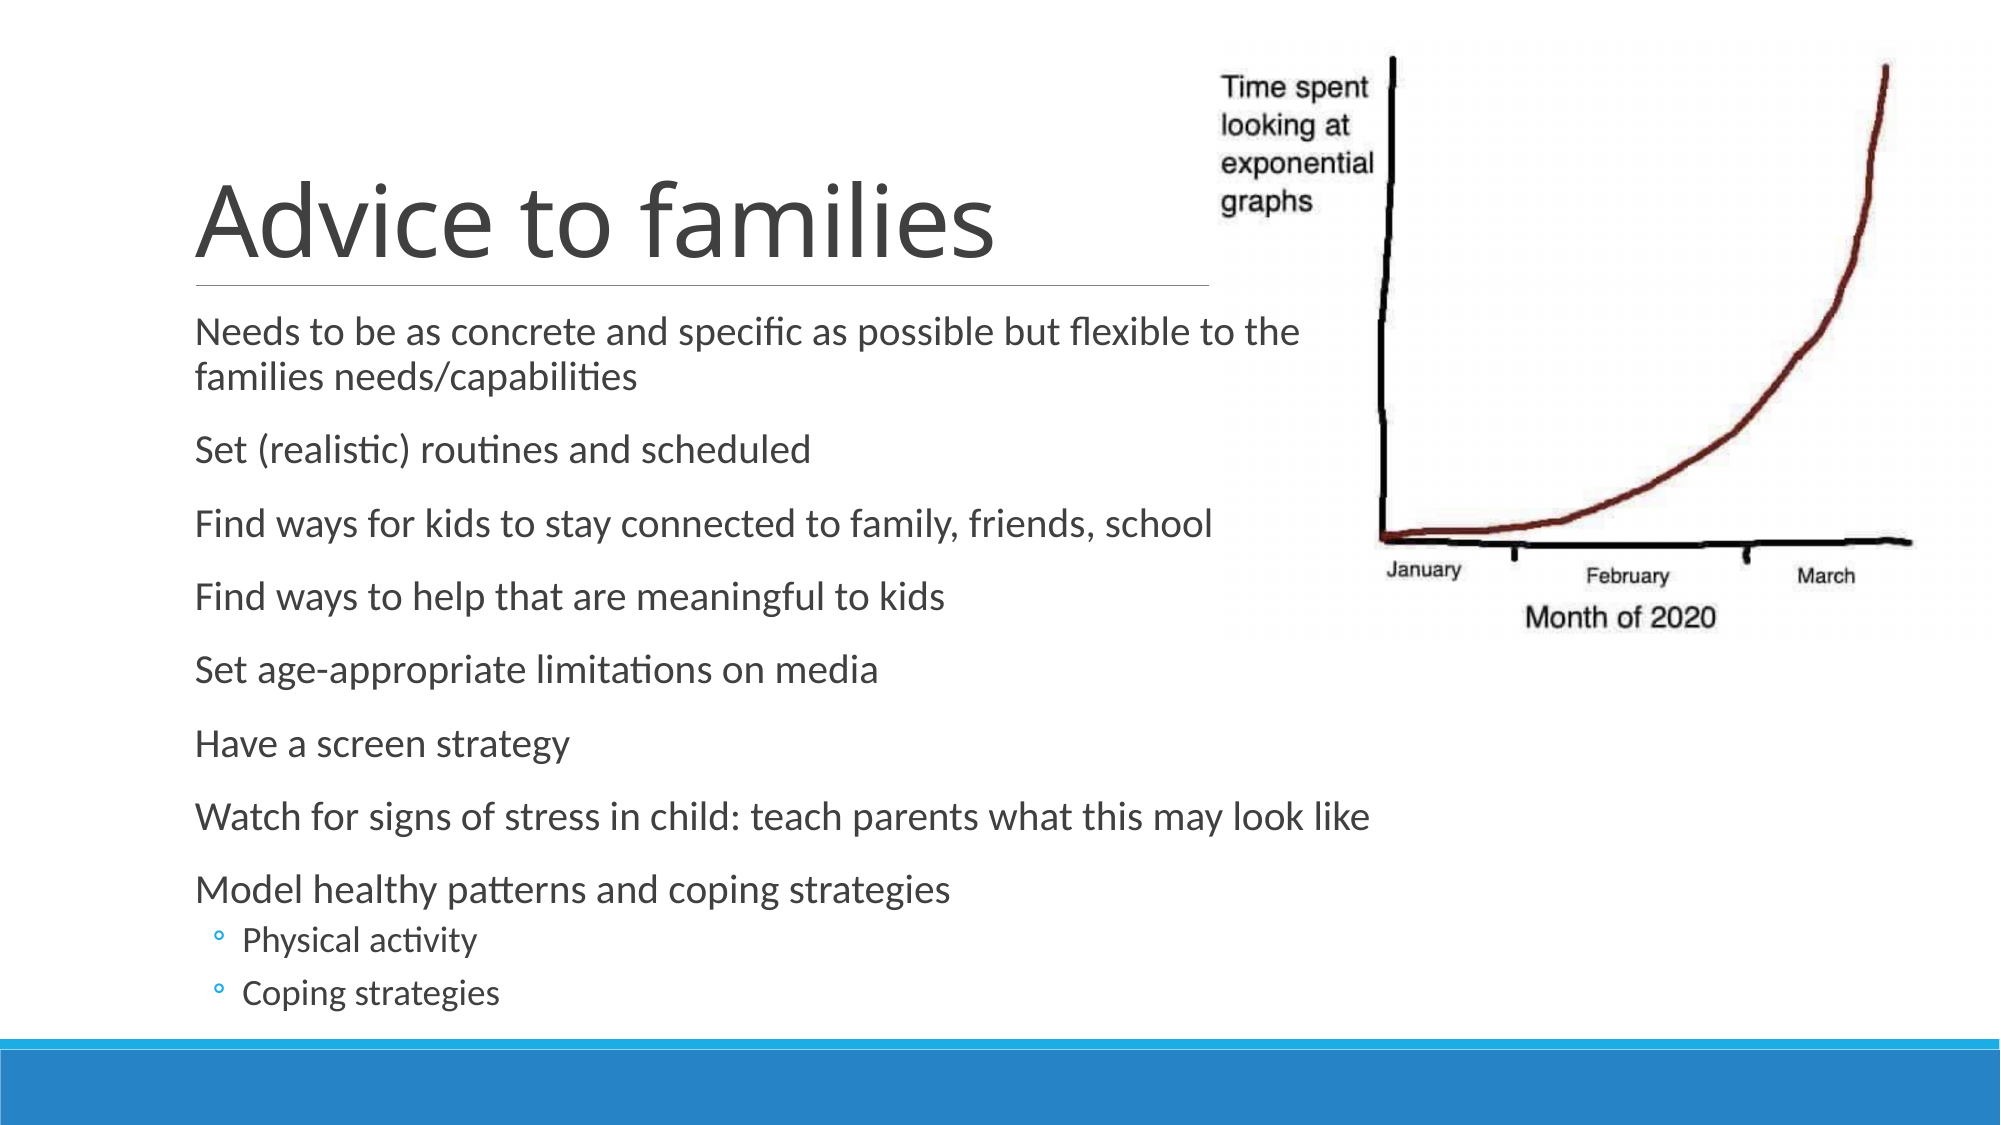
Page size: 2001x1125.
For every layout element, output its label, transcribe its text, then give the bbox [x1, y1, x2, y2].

picture [1208, 31, 2000, 652]
title Advice to families [180, 47, 1205, 285]
list Needs to be as concrete and specific as possible but flexible to the families needs/capabilities Set (realistic) routines and scheduled Find ways for kids to stay connected to family, friends, school Find ways to help that are meaningful to kids Set age-appropriate limitations on media Have a screen strategy Watch for signs of stress in child: teach parents what this may look like Model healthy patterns and coping strategies Physical activity Coping strategies [180, 302, 1376, 1073]
